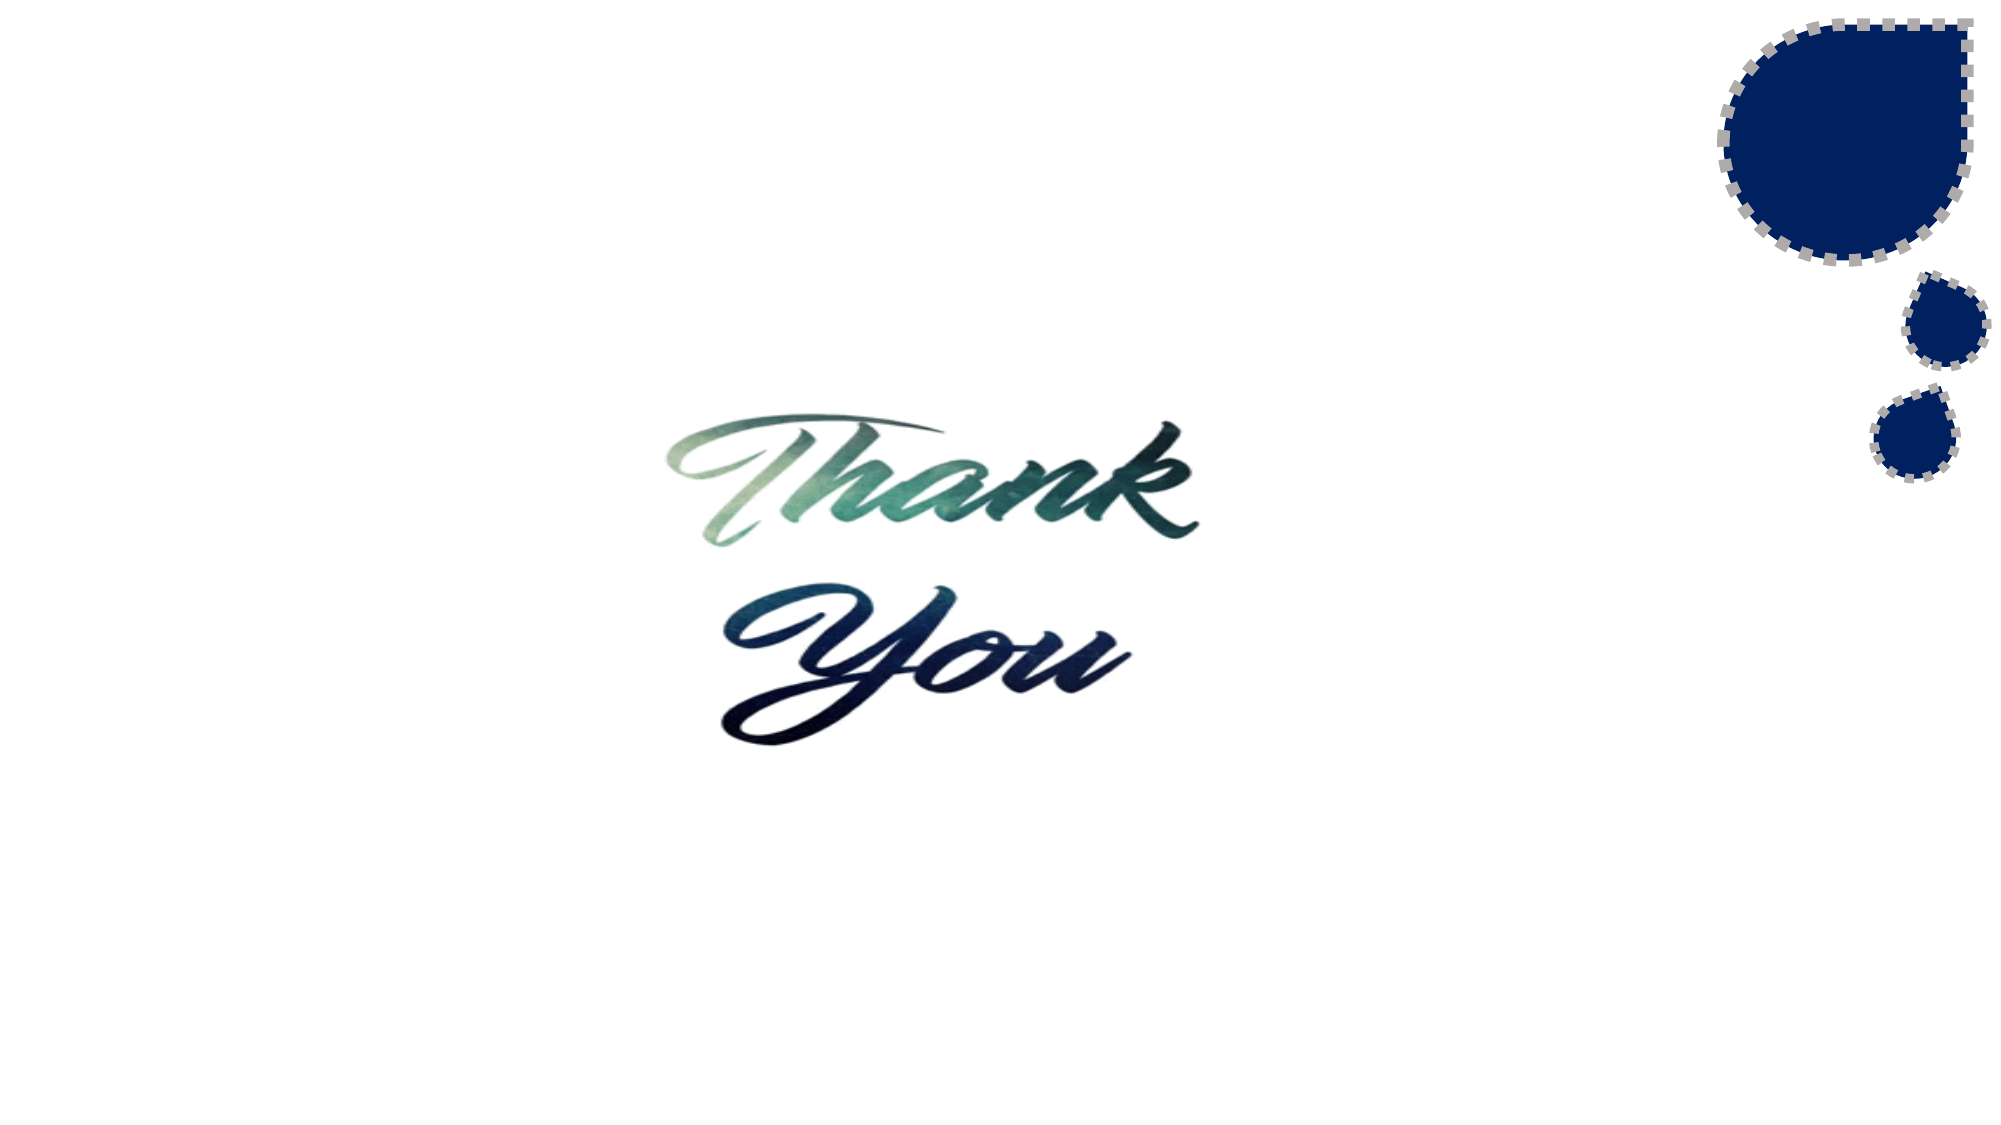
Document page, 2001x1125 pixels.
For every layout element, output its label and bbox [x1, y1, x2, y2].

text_box [1904, 271, 1988, 368]
picture [387, 281, 1511, 844]
text_box [1872, 385, 1958, 480]
text_box [1722, 23, 1969, 262]
